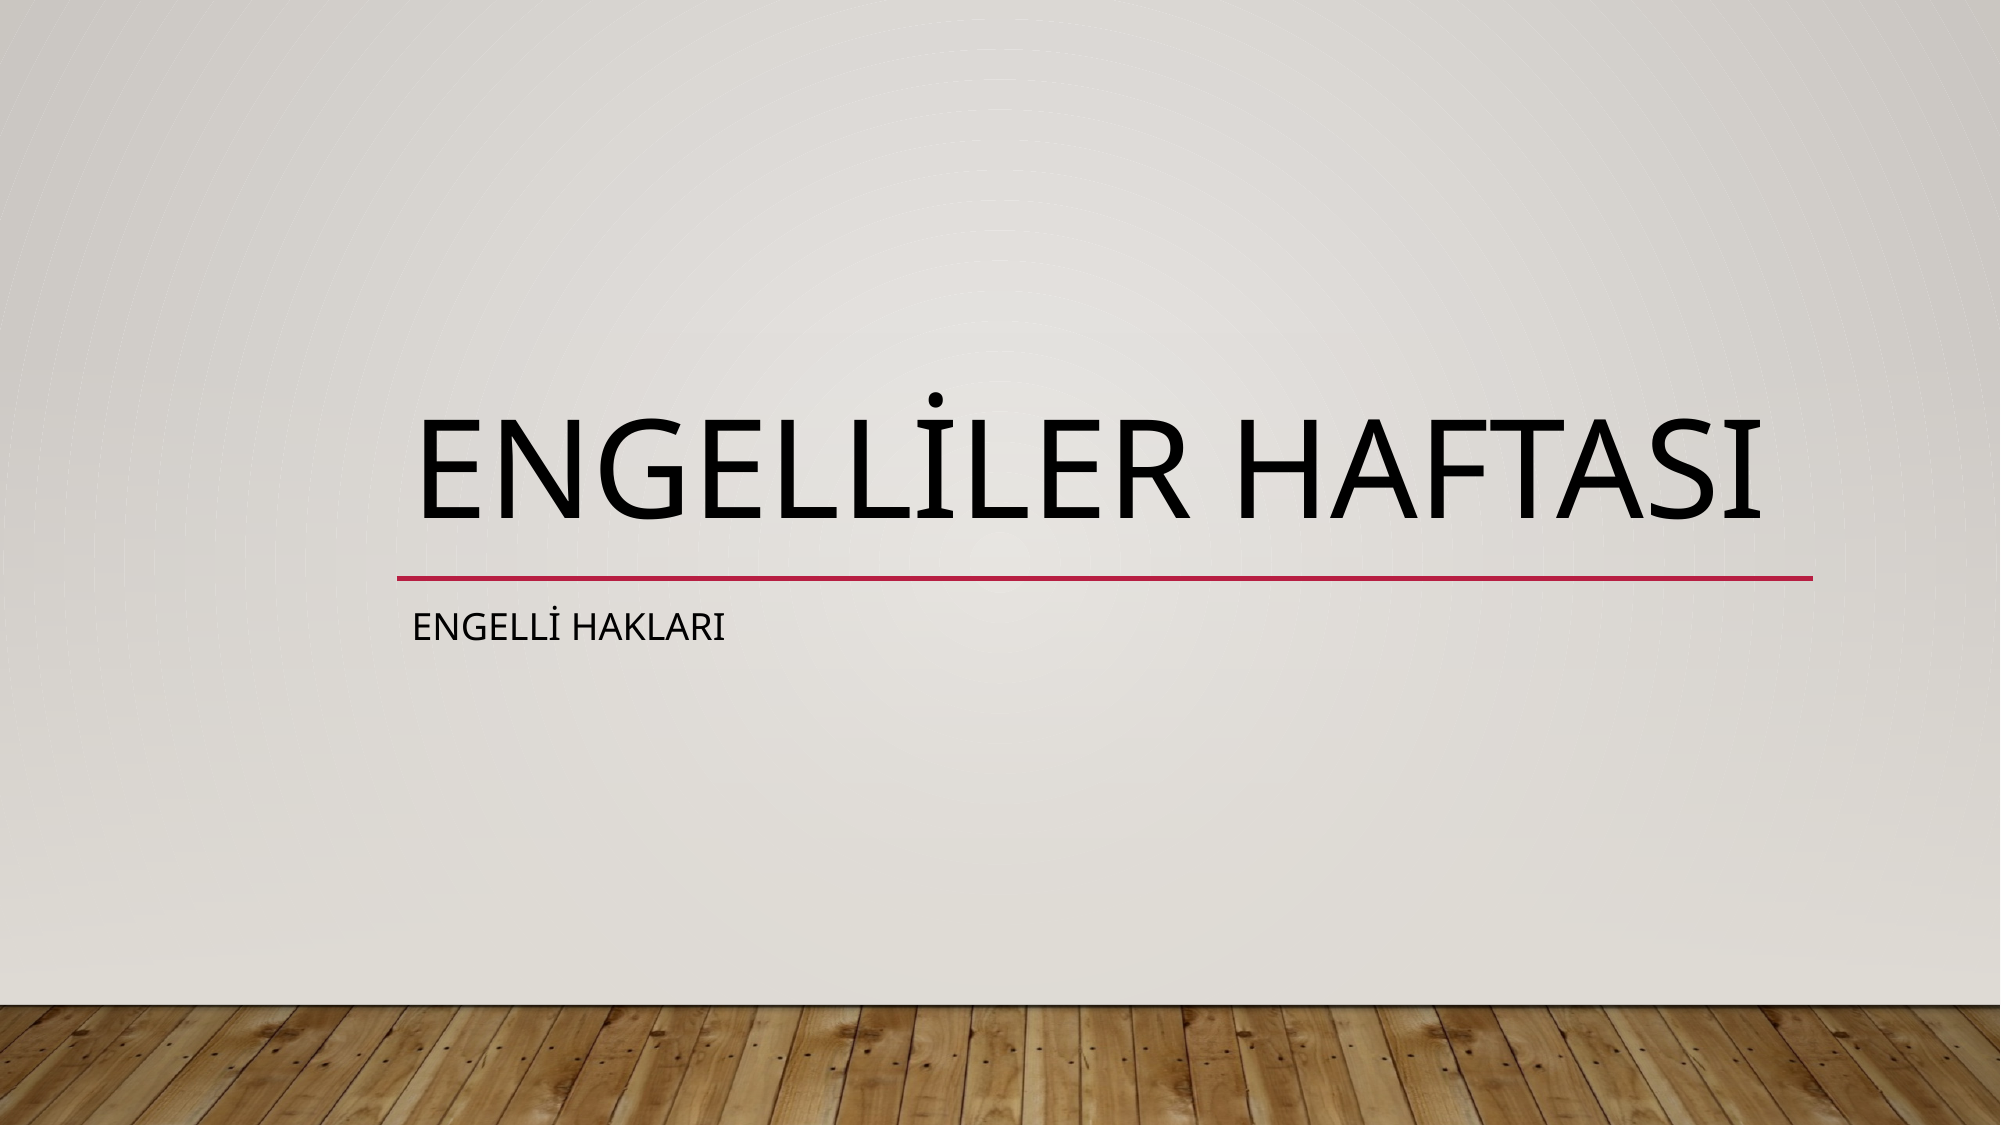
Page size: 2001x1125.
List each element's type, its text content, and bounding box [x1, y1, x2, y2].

title Engelliler haftası [396, 131, 1814, 549]
subtitle Engelli hakları [396, 579, 1814, 740]
picture [0, 1005, 2000, 1125]
